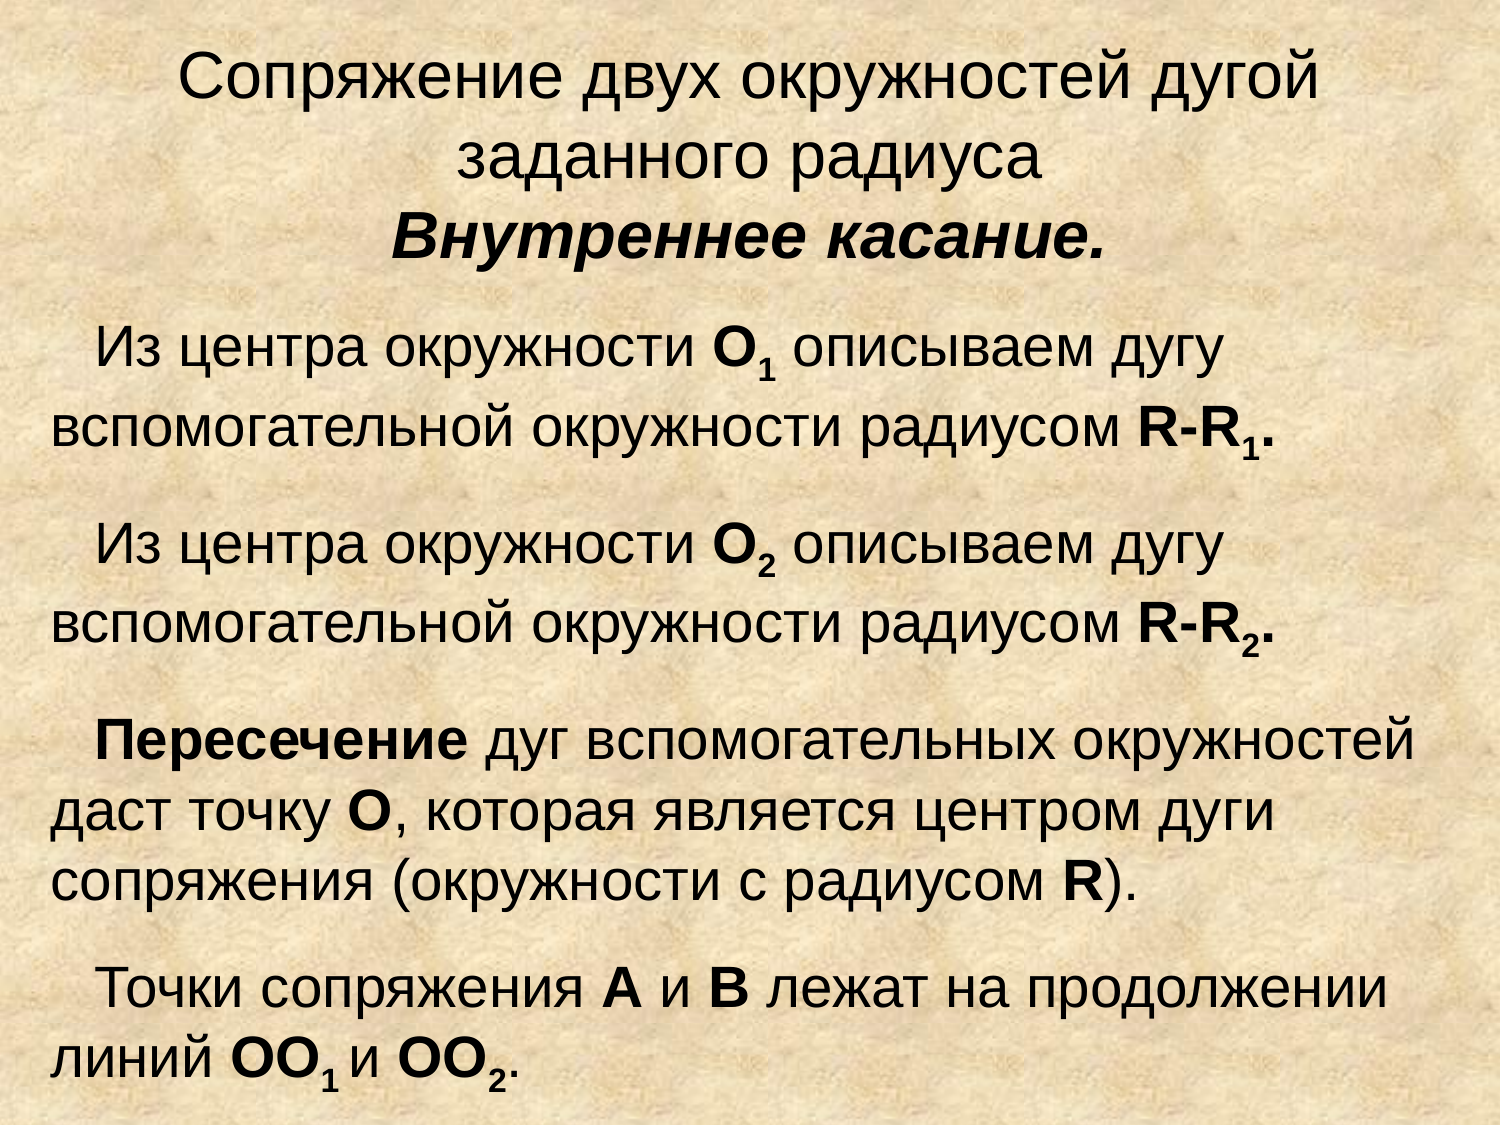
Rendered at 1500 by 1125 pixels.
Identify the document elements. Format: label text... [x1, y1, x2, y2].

list Из центра окружности О1 описываем дугу вспомогательной окружности радиусом R-R1. Из центра окружности О2 описываем дугу вспомогательной окружности радиусом R-R2. Пересечение дуг вспомогательных окружностей даст точку О, которая является центром дуги сопряжения (окружности с радиусом R). Точки сопряжения A и B лежат на продолжении линий ОO1 и ОO2. [34, 300, 1454, 1044]
title Сопряжение двух окружностей дугой заданного радиуса Внутреннее касание. [74, 44, 1426, 259]
picture [0, 0, 1500, 1125]
